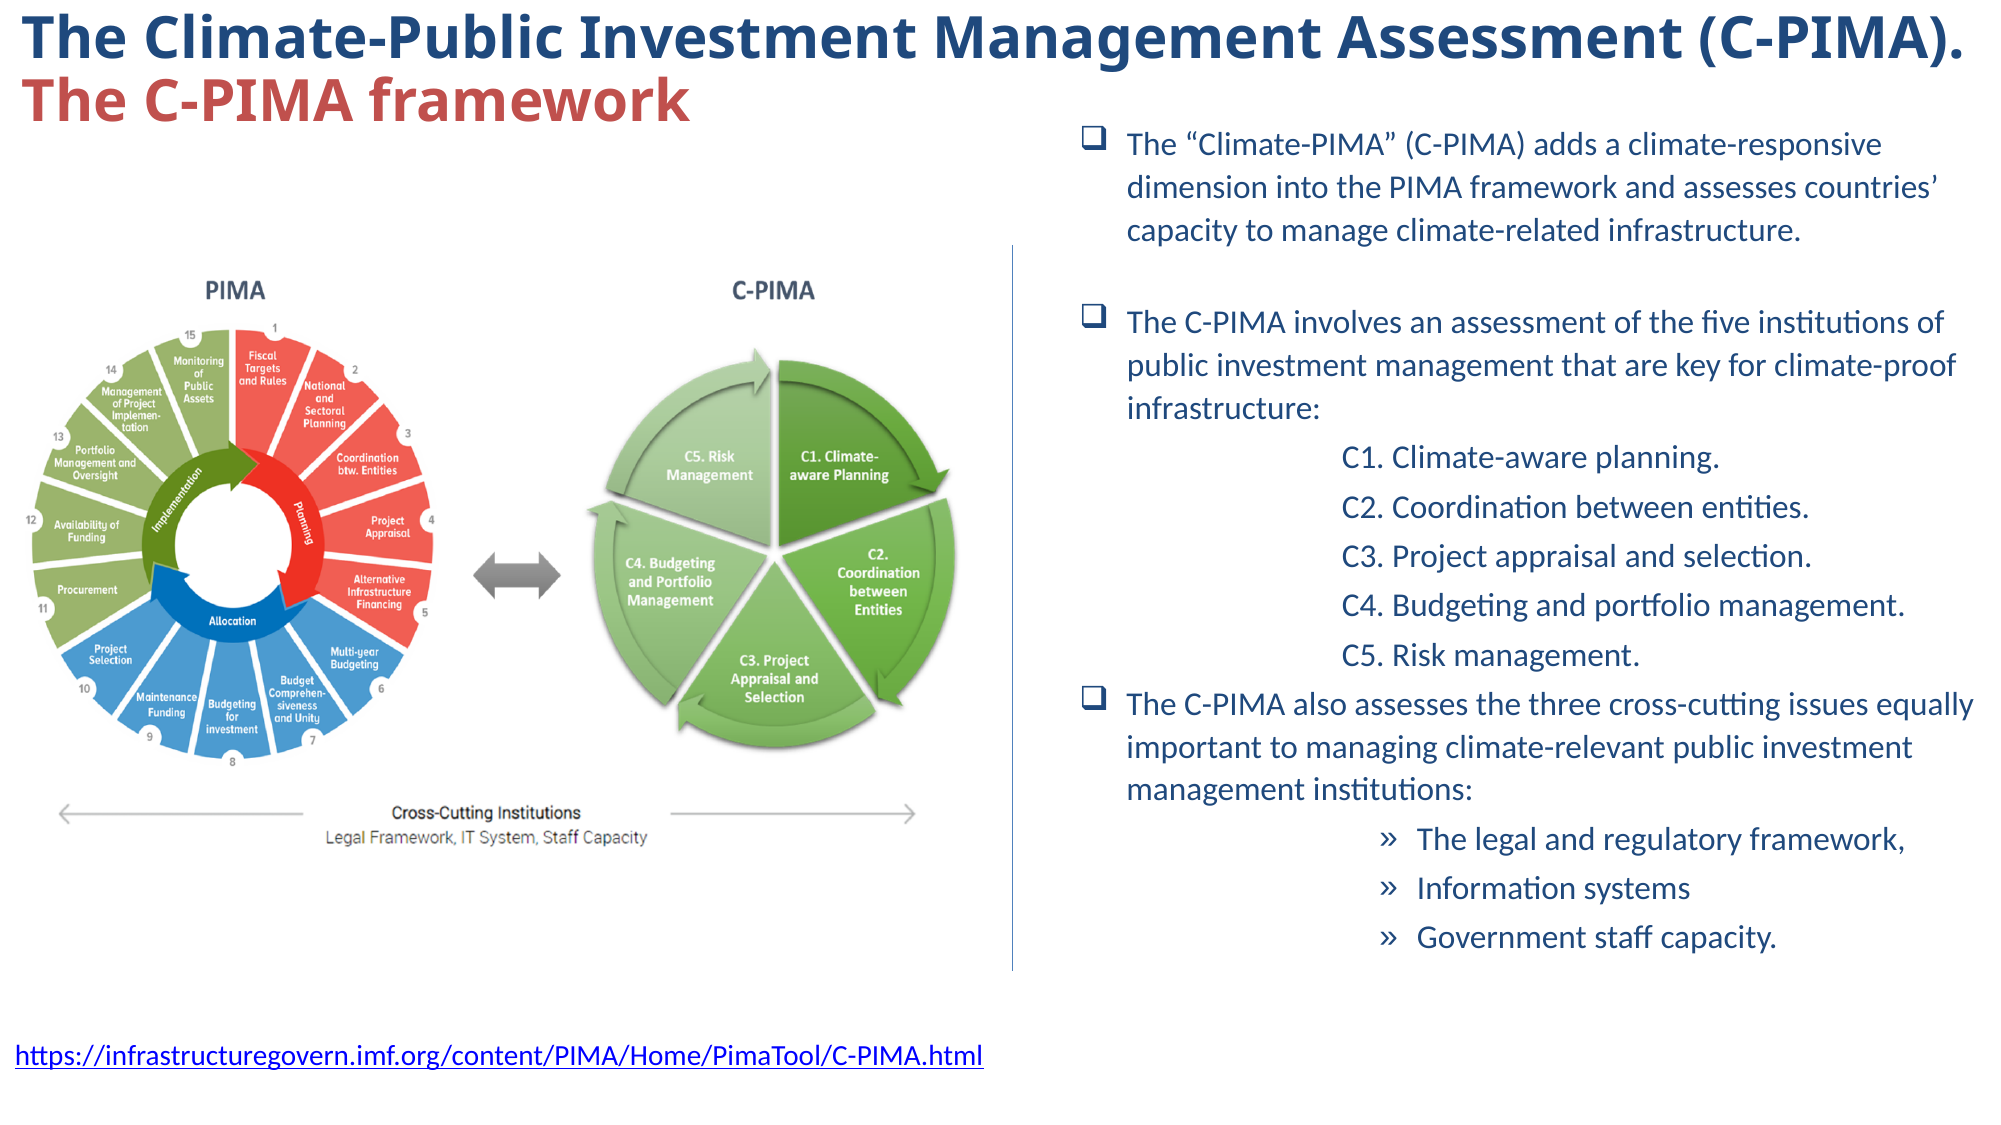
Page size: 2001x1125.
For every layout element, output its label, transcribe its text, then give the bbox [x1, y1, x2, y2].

text_box https://infrastructuregovern.imf.org/content/PIMA/Home/PimaTool/C-PIMA.html [0, 1029, 1174, 1124]
text_box The Climate-Public Investment Management Assessment (C-PIMA). The C-PIMA framework [21, 2, 2000, 140]
list The “Climate-PIMA” (C-PIMA) adds a climate-responsive dimension into the PIMA framework and assesses countries’ capacity to manage climate-related infrastructure. The C-PIMA involves an assessment of the five institutions of public investment management that are key for climate-proof infrastructure: C1. Climate-aware planning. C2. Coordination between entities. C3. Project appraisal and selection. C4. Budgeting and portfolio management. C5. Risk management. The C-PIMA also assesses the three cross-cutting issues equally important to managing climate-relevant public investment management institutions: The legal and regulatory framework, Information systems Government staff capacity. [1064, 140, 2000, 1018]
picture [1, 258, 1012, 872]
